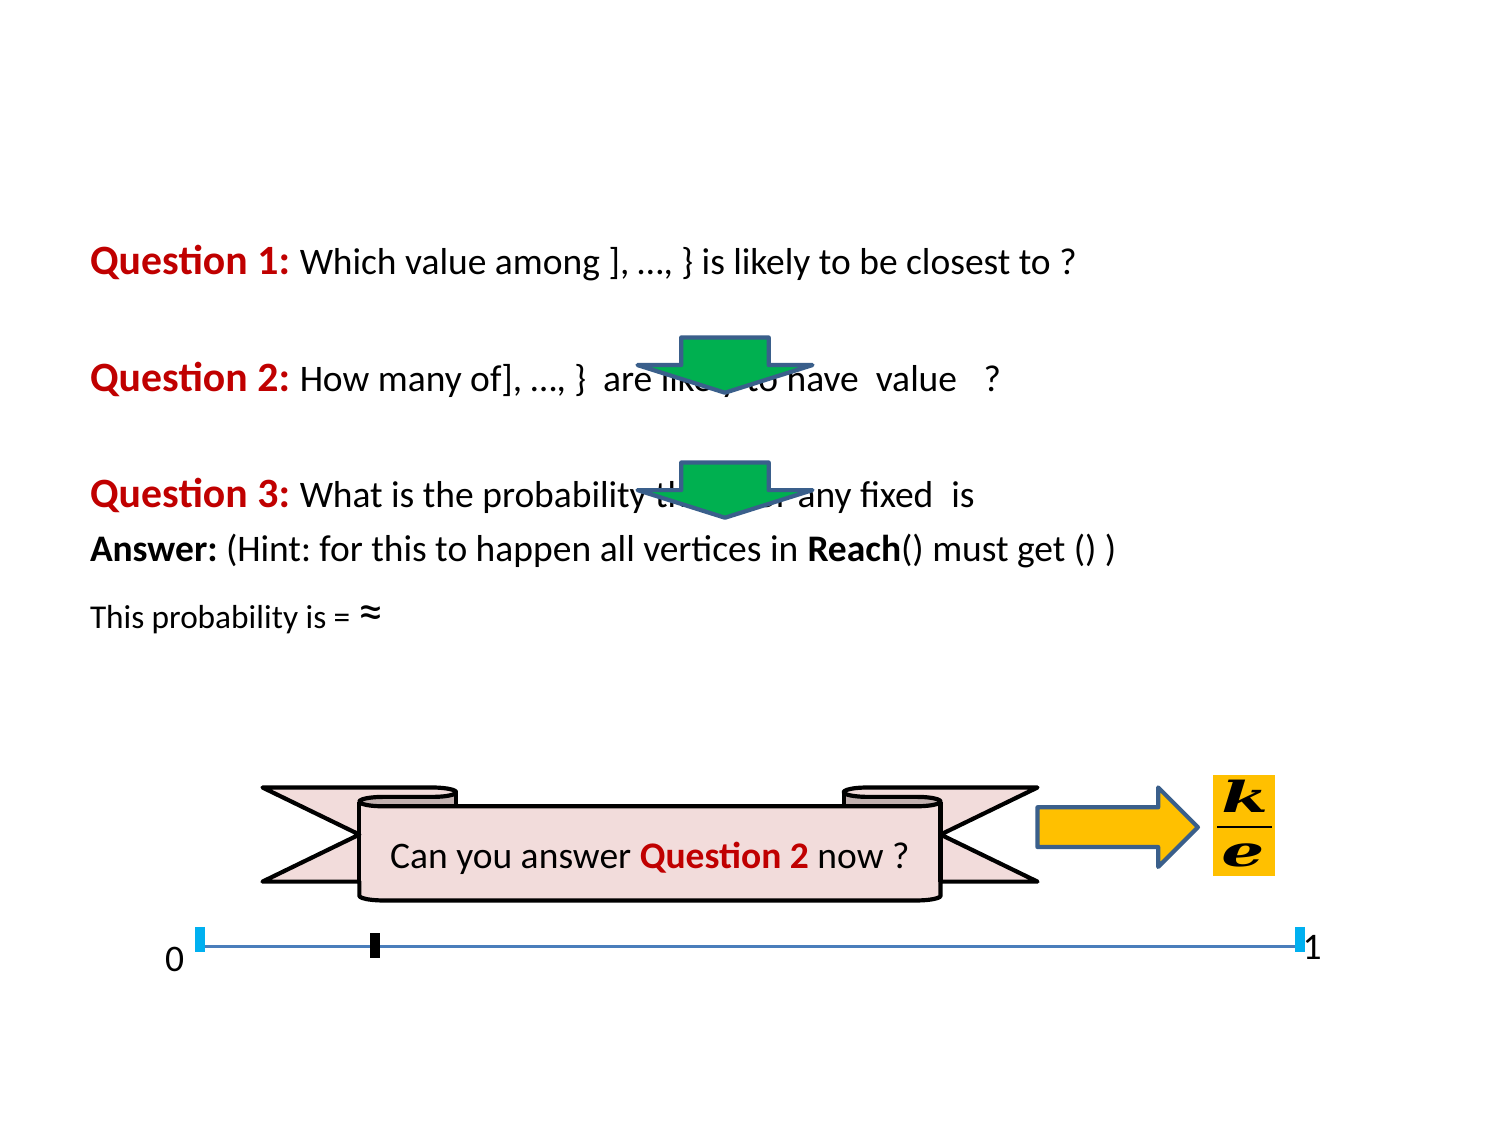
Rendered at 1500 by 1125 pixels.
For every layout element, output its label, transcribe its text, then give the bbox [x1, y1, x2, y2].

text_box Can you answer Question 2 now ? [260, 785, 1036, 903]
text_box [149, 914, 1338, 988]
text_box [1037, 774, 1276, 877]
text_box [270, 933, 476, 1101]
text_box [635, 460, 815, 520]
text_box [635, 335, 815, 395]
